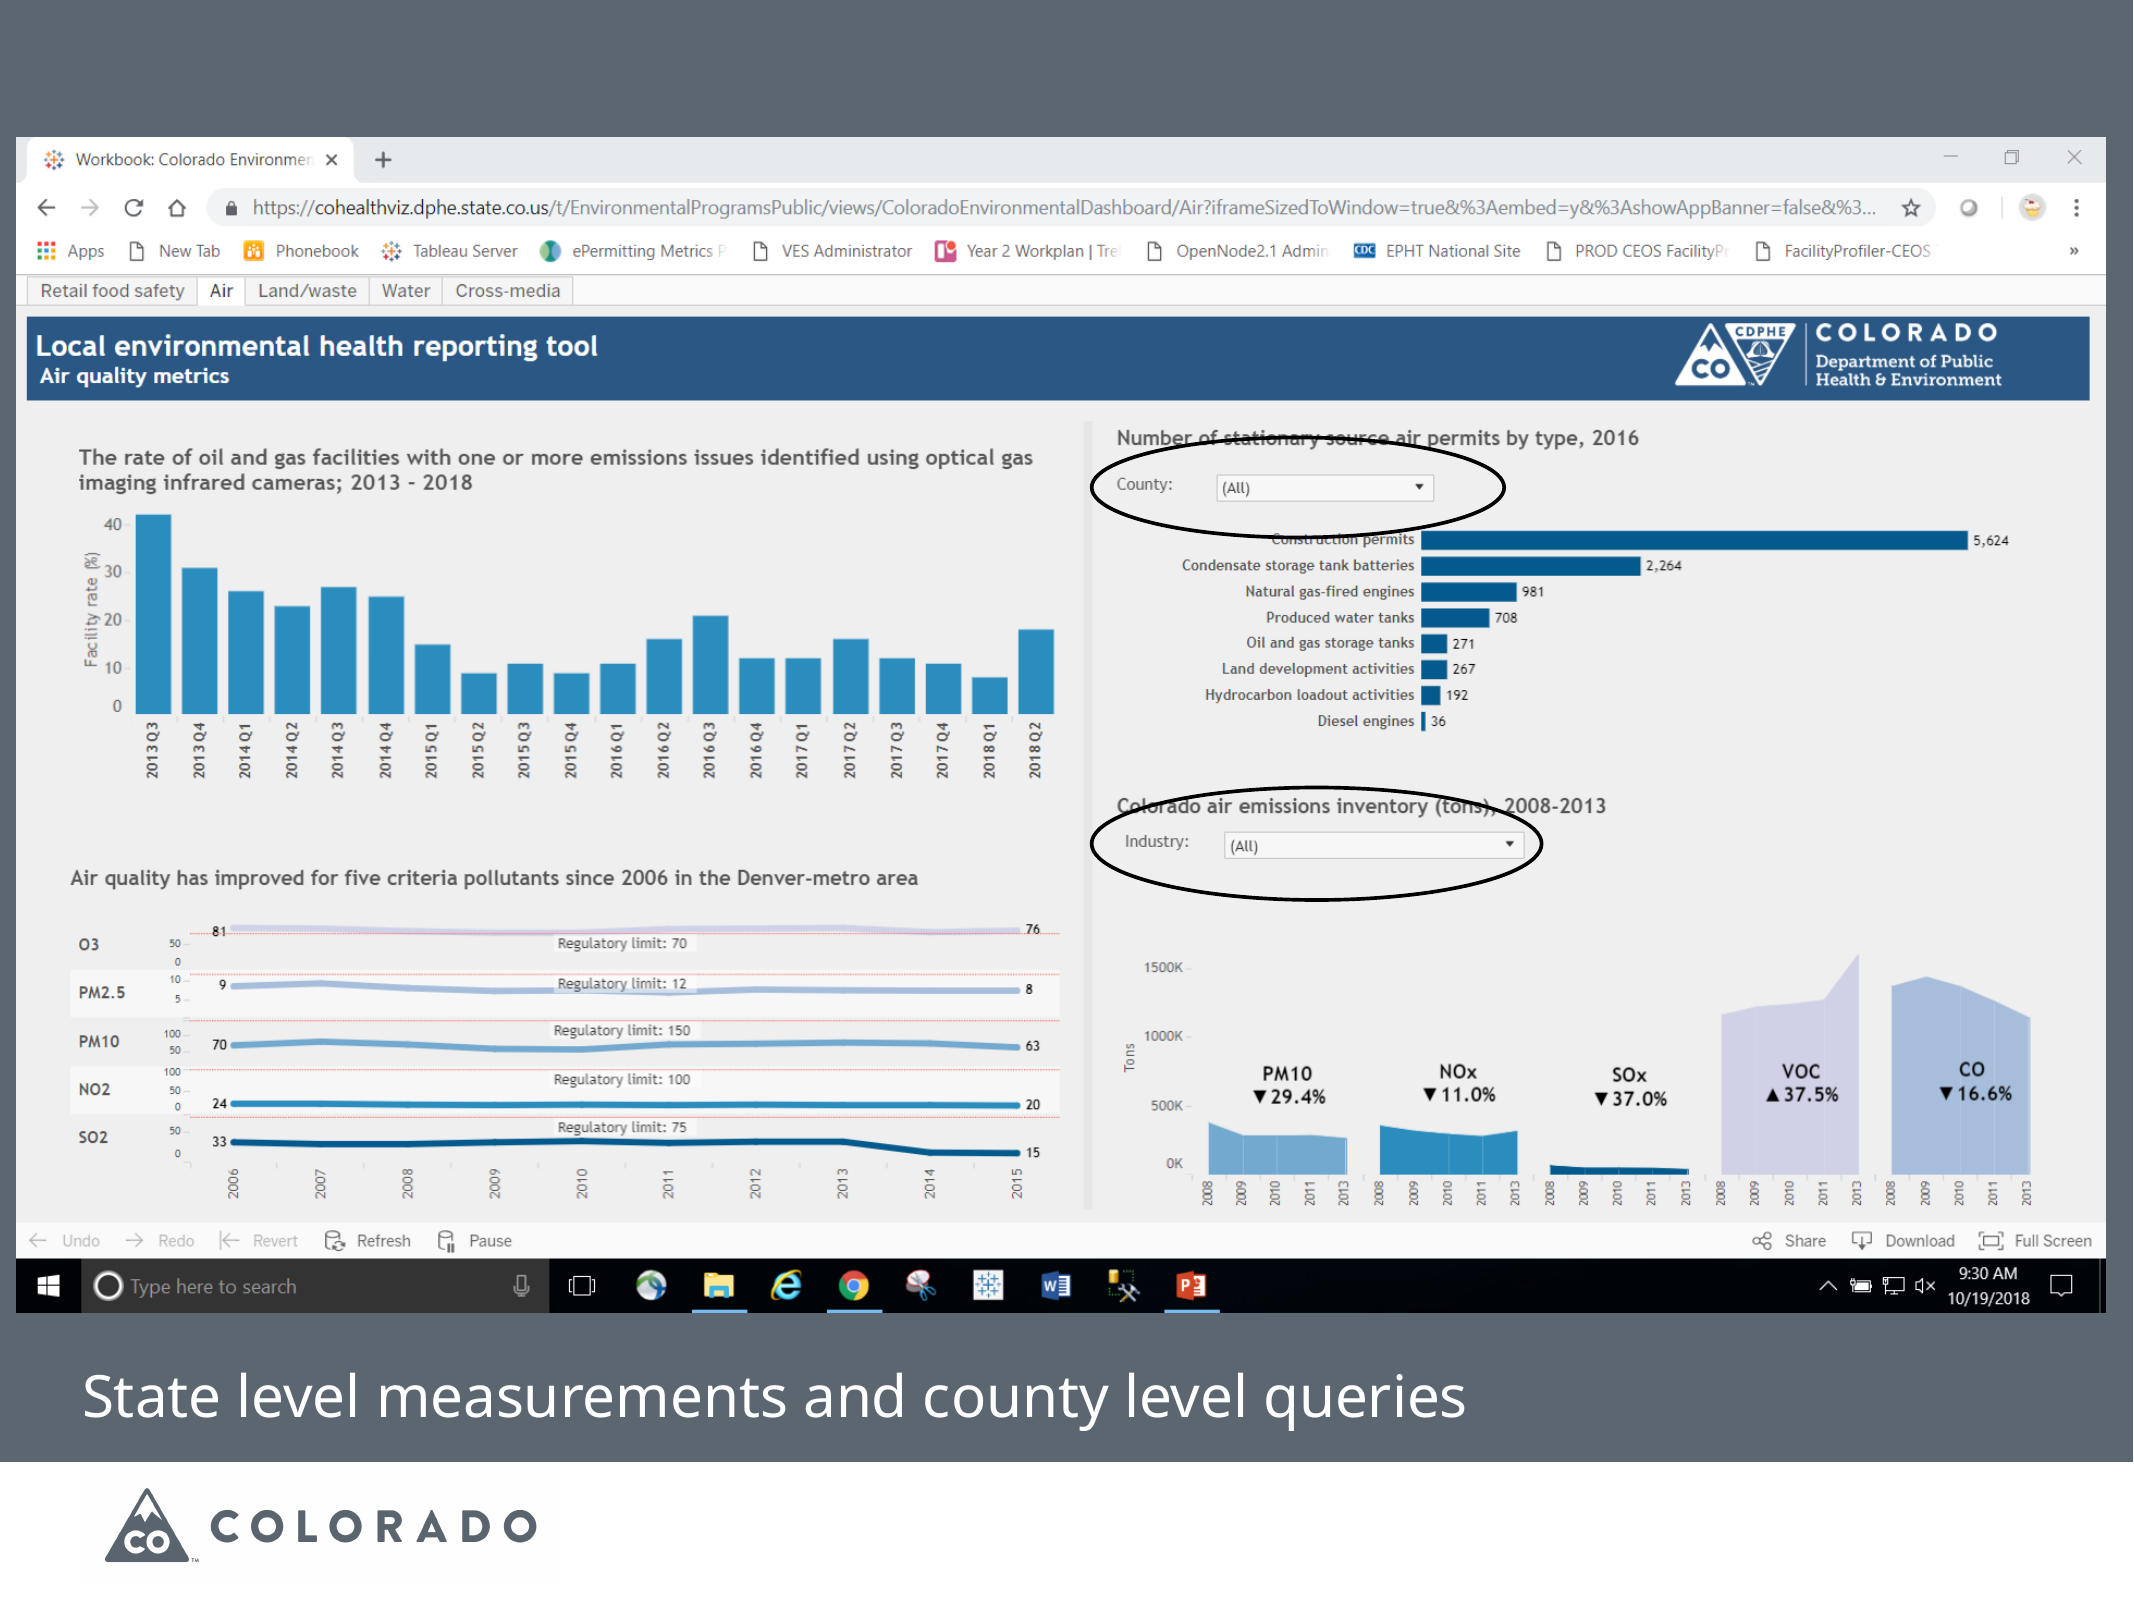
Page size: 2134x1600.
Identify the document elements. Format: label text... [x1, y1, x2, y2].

picture [16, 137, 2106, 1313]
text_box State level measurements and county level queries [67, 1351, 2055, 1437]
picture [82, 1465, 559, 1585]
